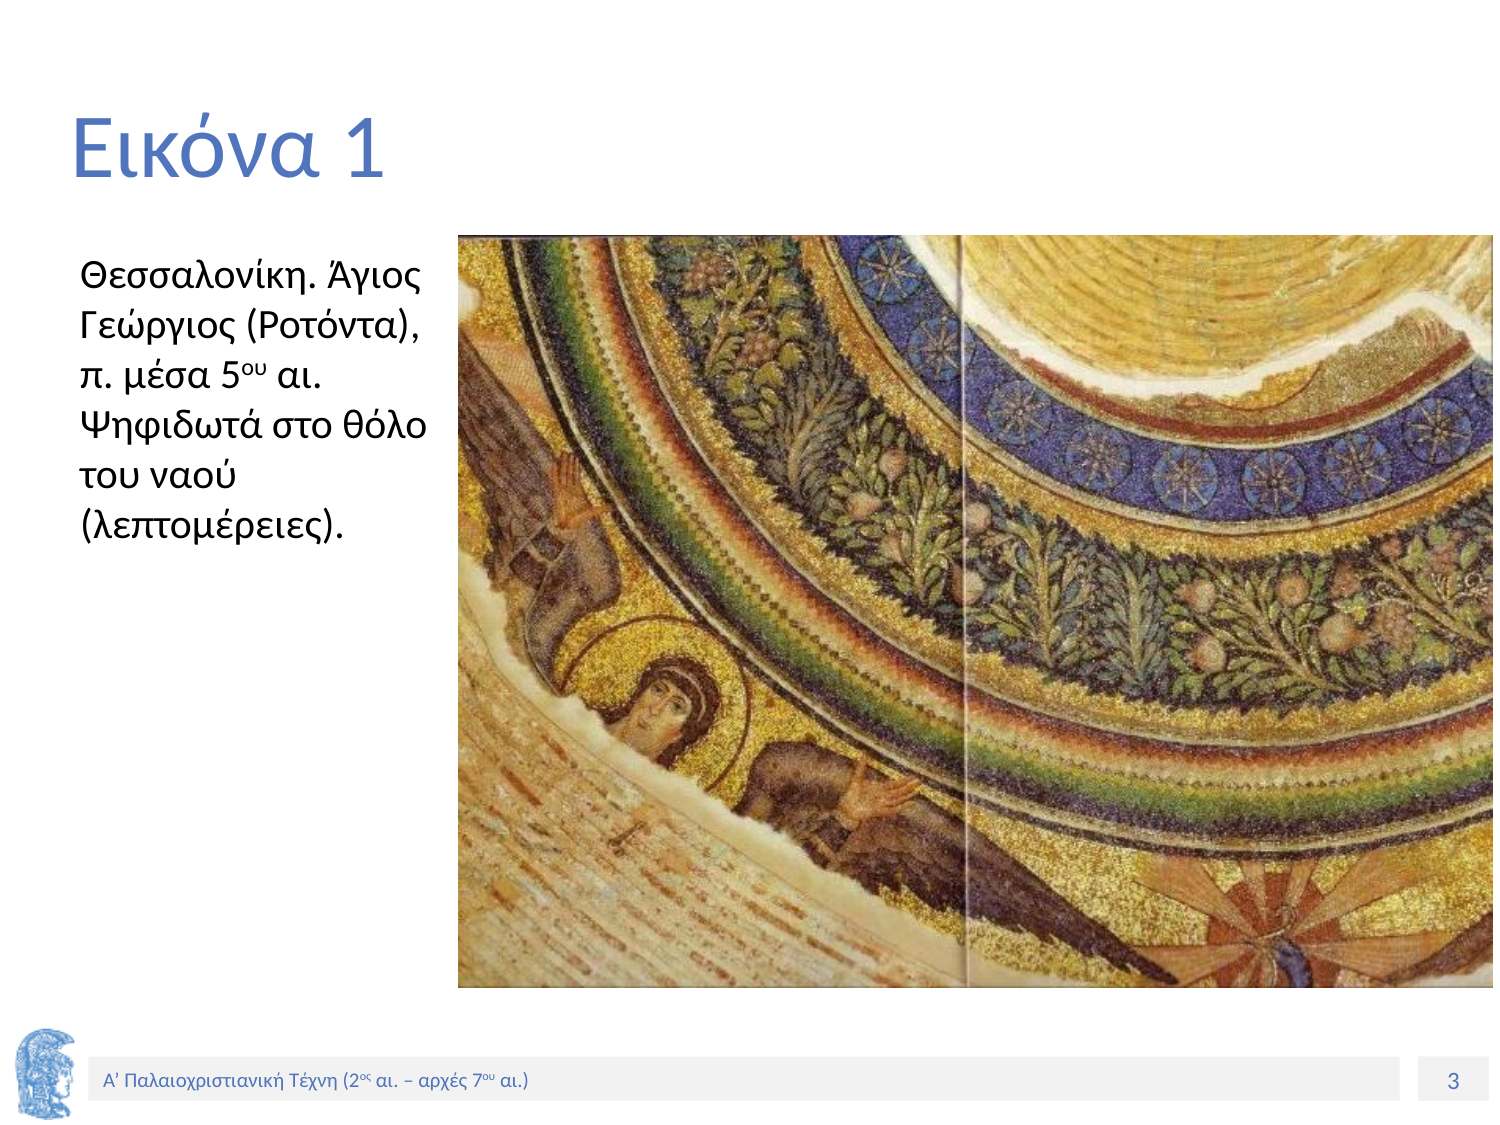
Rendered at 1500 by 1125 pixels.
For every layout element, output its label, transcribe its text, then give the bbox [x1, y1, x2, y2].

picture [9, 1026, 81, 1120]
list Θεσσαλονίκη. Άγιος Γεώργιος (Ροτόντα), π. μέσα 5ου αι. Ψηφιδωτά στο θόλο του ναού (λεπτομέρειες). [65, 239, 459, 1024]
title Εικόνα 1 [0, 42, 459, 239]
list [458, 235, 1494, 988]
